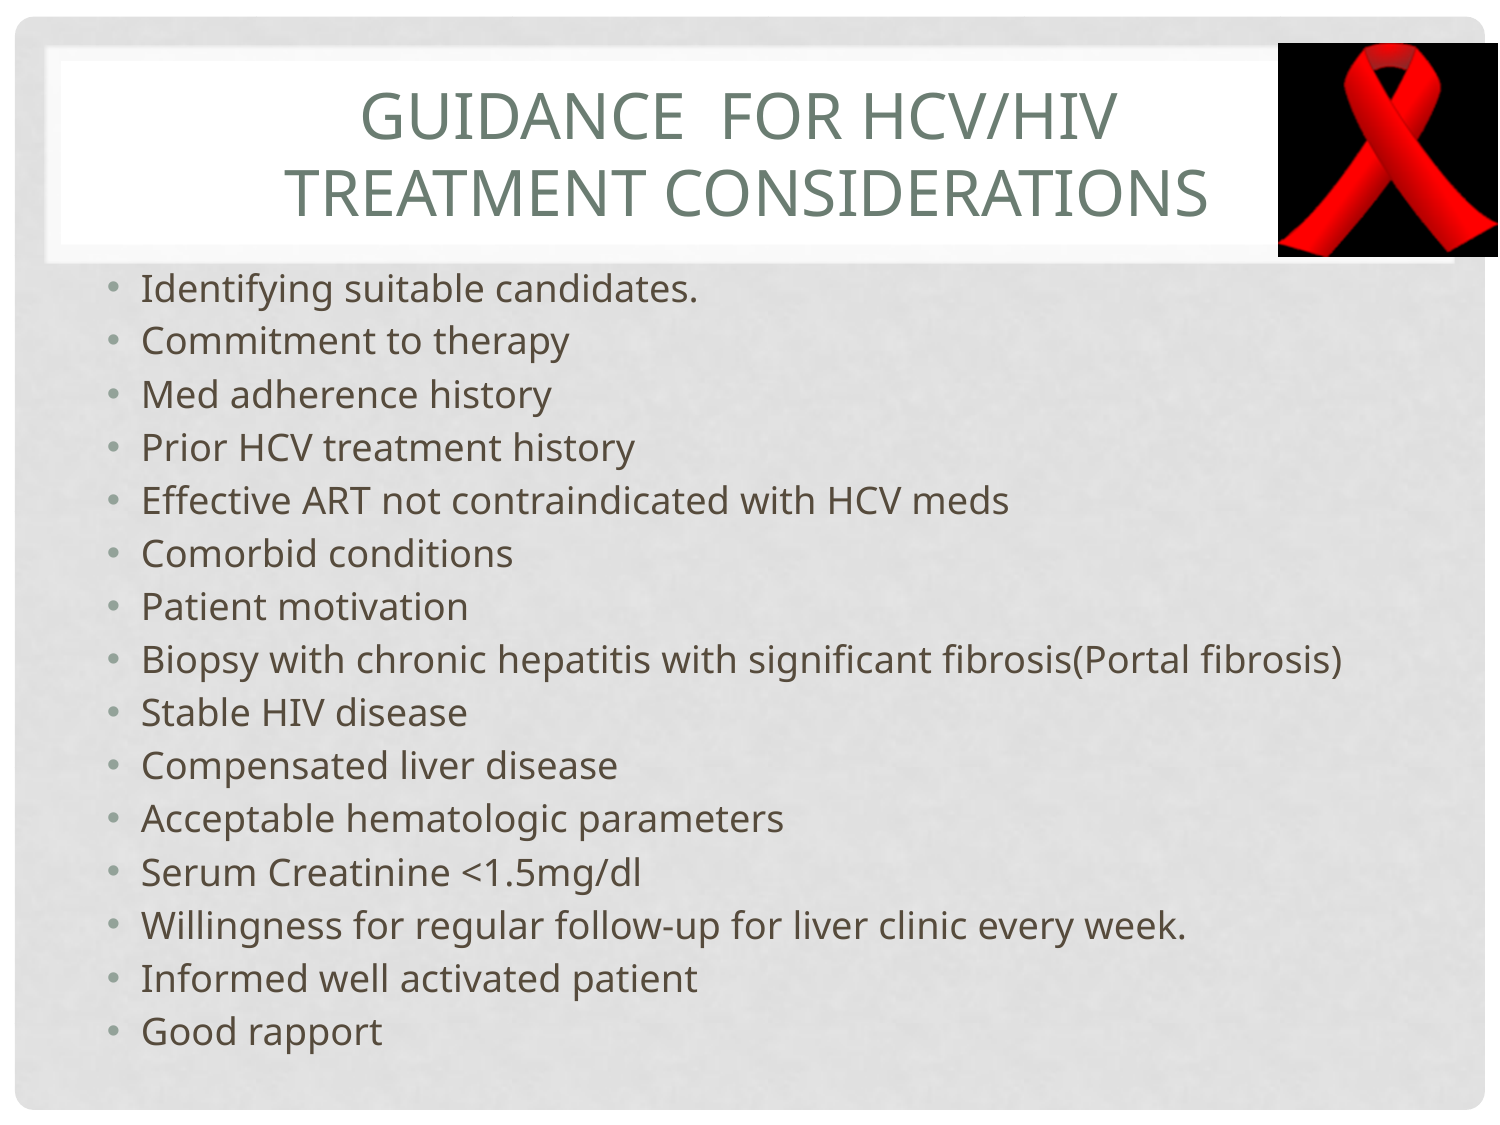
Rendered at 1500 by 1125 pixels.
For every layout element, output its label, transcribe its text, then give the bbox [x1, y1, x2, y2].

picture [1278, 43, 1498, 257]
title GUIDANCE FOR HCV/HIV treatment considerations [69, 66, 1278, 238]
list Identifying suitable candidates. Commitment to therapy Med adherence history Prior HCV treatment history Effective ART not contraindicated with HCV meds Comorbid conditions Patient motivation Biopsy with chronic hepatitis with significant fibrosis(Portal fibrosis) Stable HIV disease Compensated liver disease Acceptable hematologic parameters Serum Creatinine <1.5mg/dl Willingness for regular follow-up for liver clinic every week. Informed well activated patient Good rapport [75, 256, 1425, 1063]
